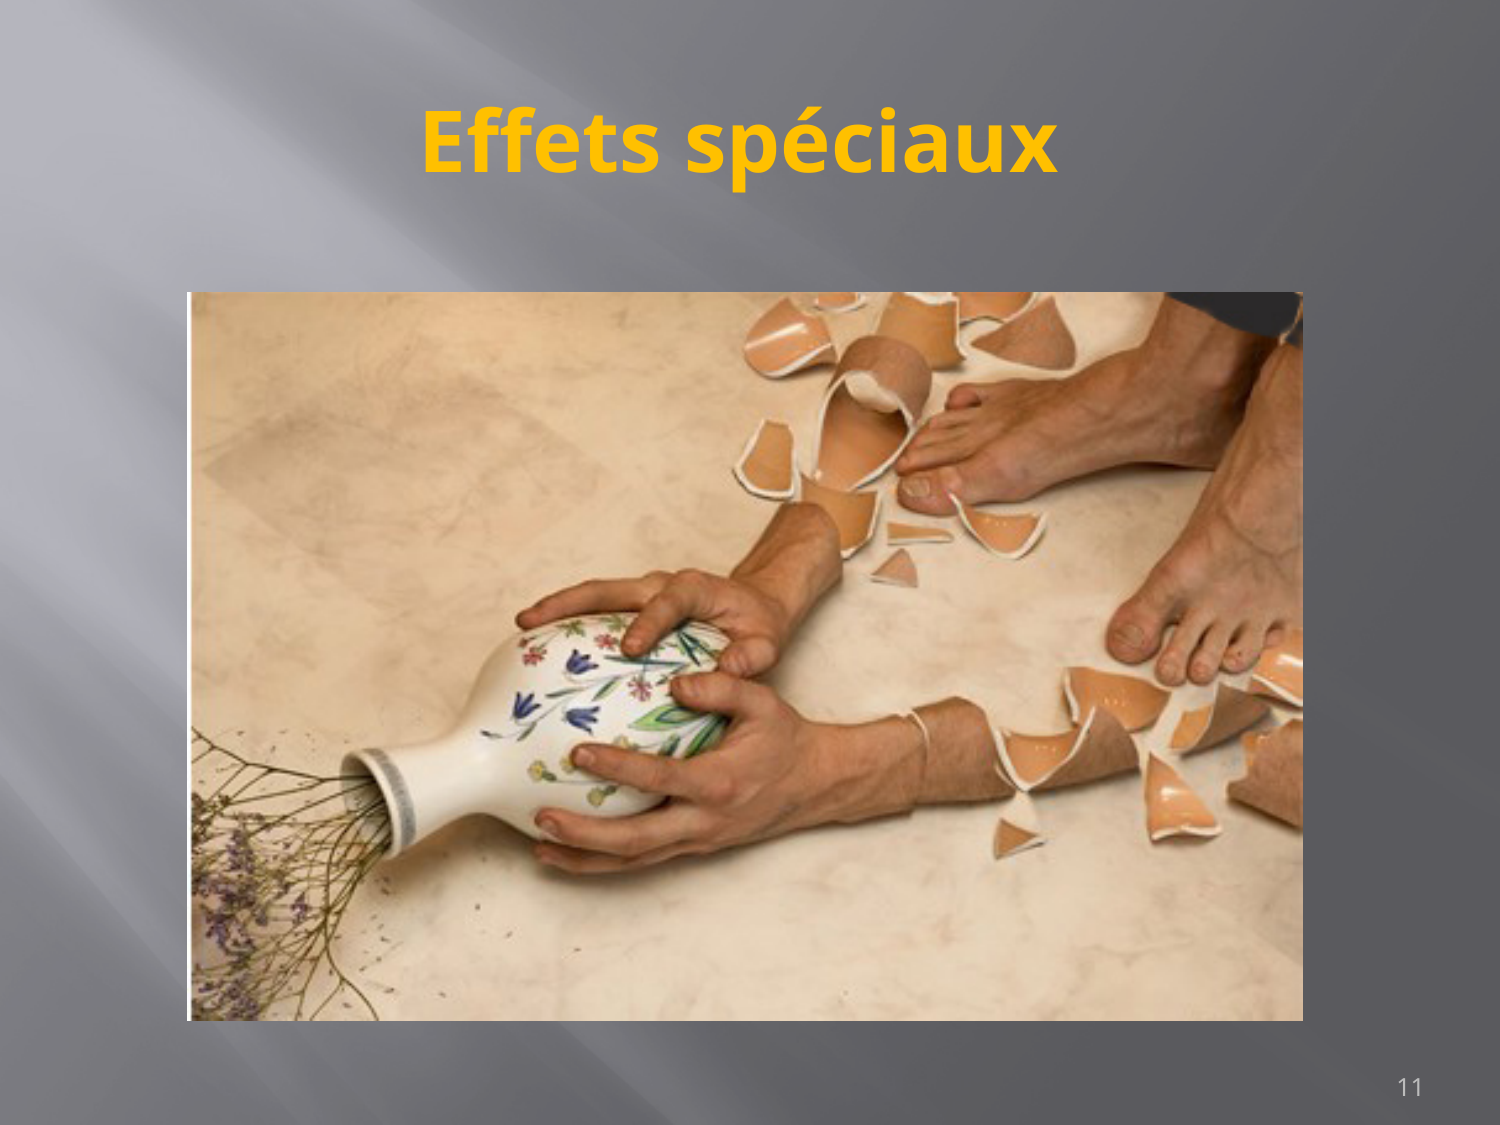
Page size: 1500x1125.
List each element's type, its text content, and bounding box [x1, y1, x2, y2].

picture [187, 292, 1304, 1022]
slide_number 11 [1299, 1052, 1425, 1113]
title Effets spéciaux [75, 45, 1425, 233]
